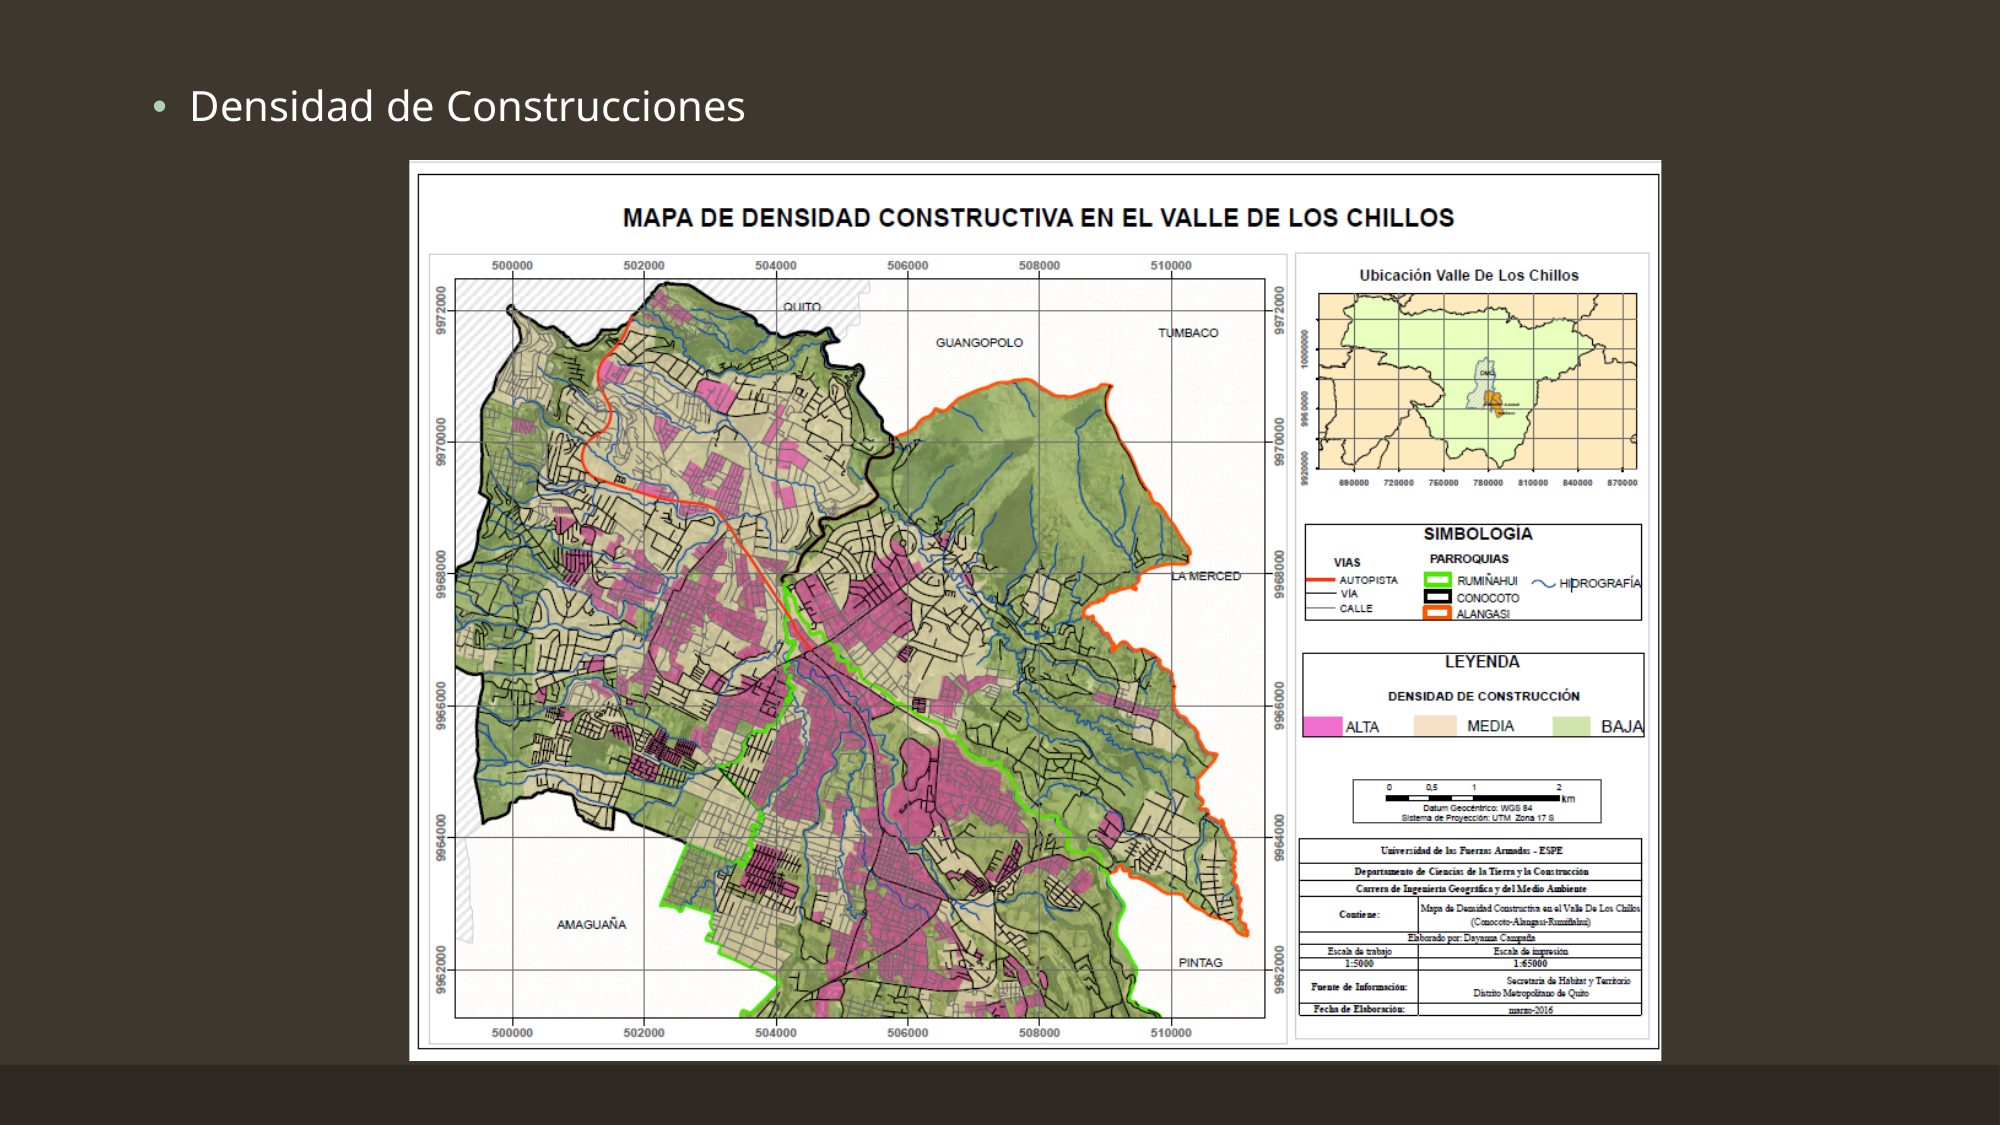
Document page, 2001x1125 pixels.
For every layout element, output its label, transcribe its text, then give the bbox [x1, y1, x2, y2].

picture [409, 160, 1662, 1061]
list Densidad de Construcciones [137, 78, 1863, 1014]
